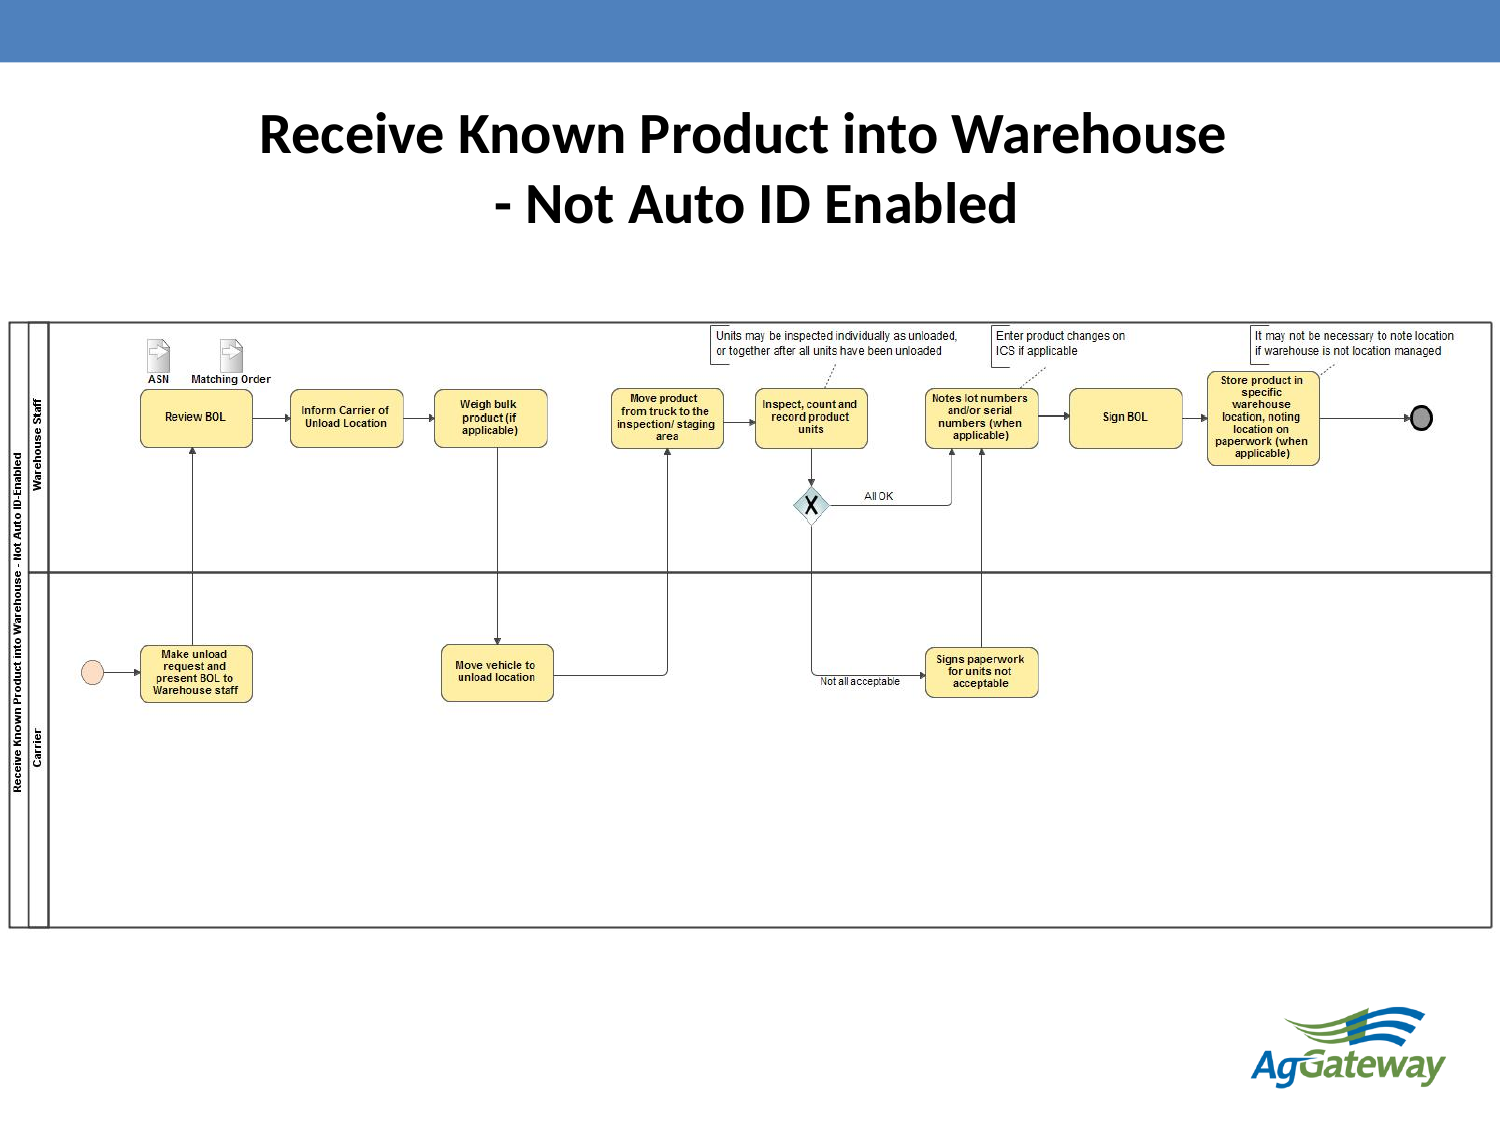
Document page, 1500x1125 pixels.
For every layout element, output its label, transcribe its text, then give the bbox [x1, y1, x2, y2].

picture [1237, 987, 1463, 1107]
text_box Receive Known Product into Warehouse - Not Auto ID Enabled [0, 87, 1500, 243]
picture [0, 312, 1500, 938]
